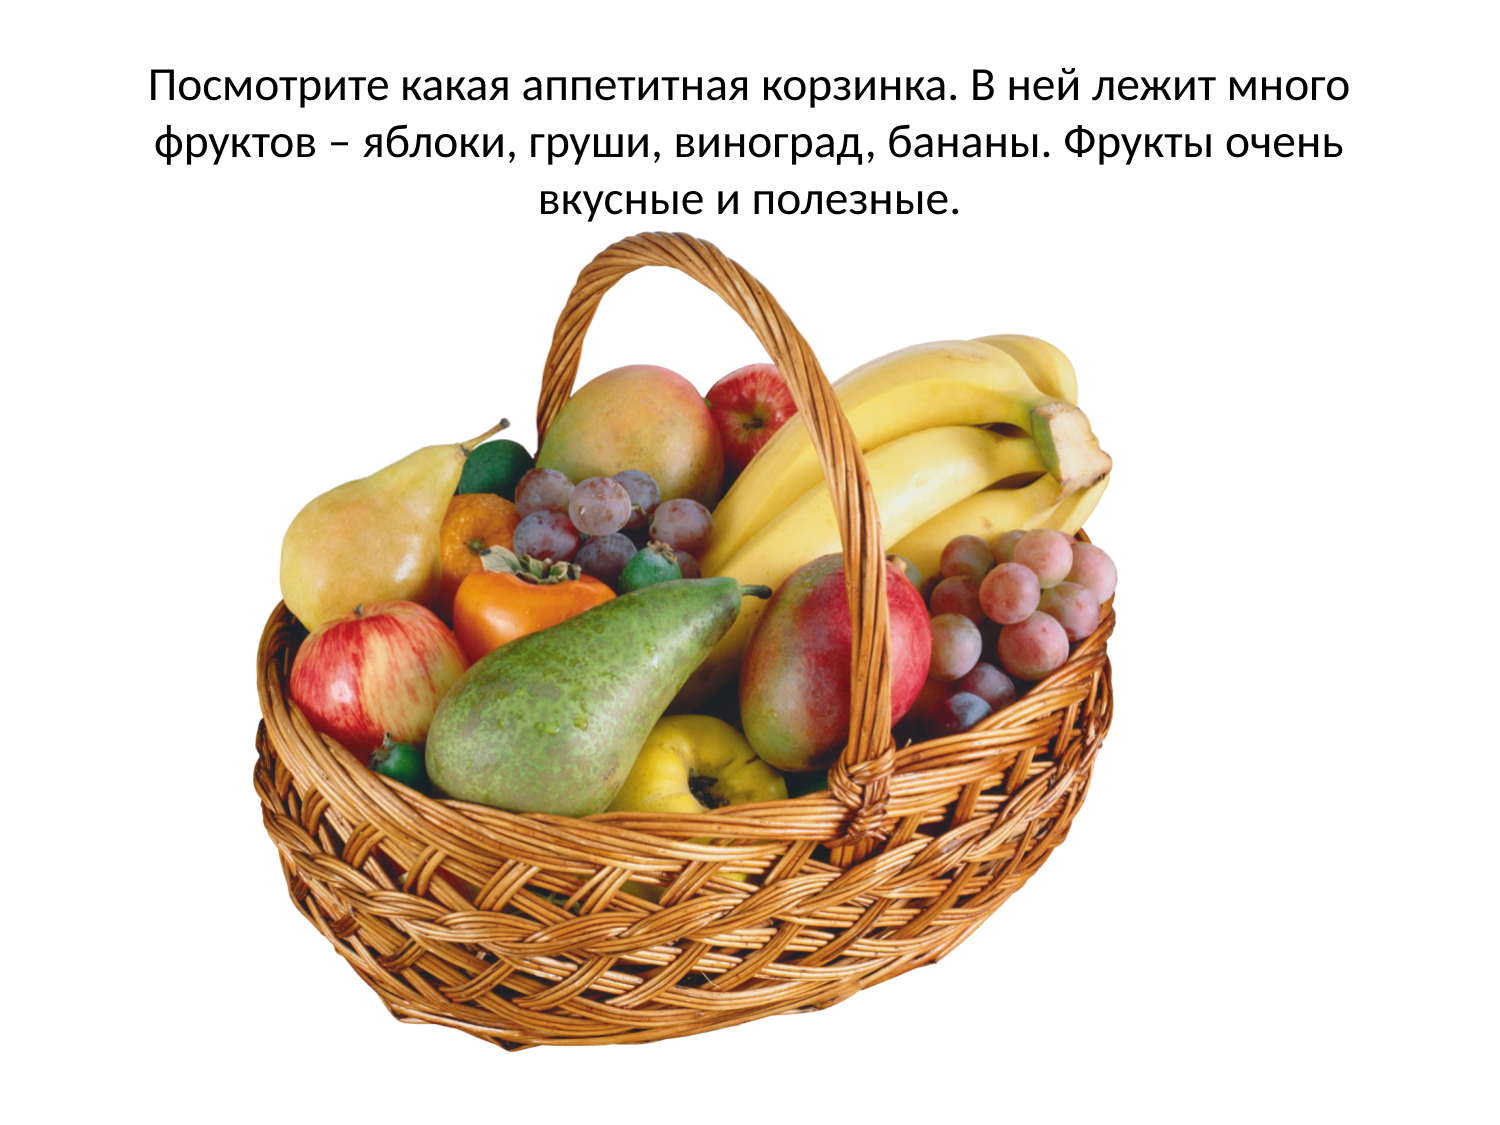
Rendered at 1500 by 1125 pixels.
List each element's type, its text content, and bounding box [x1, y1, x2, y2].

title Посмотрите какая аппетитная корзинка. В ней лежит много фруктов – яблоки, груши, виноград, бананы. Фрукты очень вкусные и полезные. [74, 44, 1426, 233]
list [253, 231, 1118, 1052]
